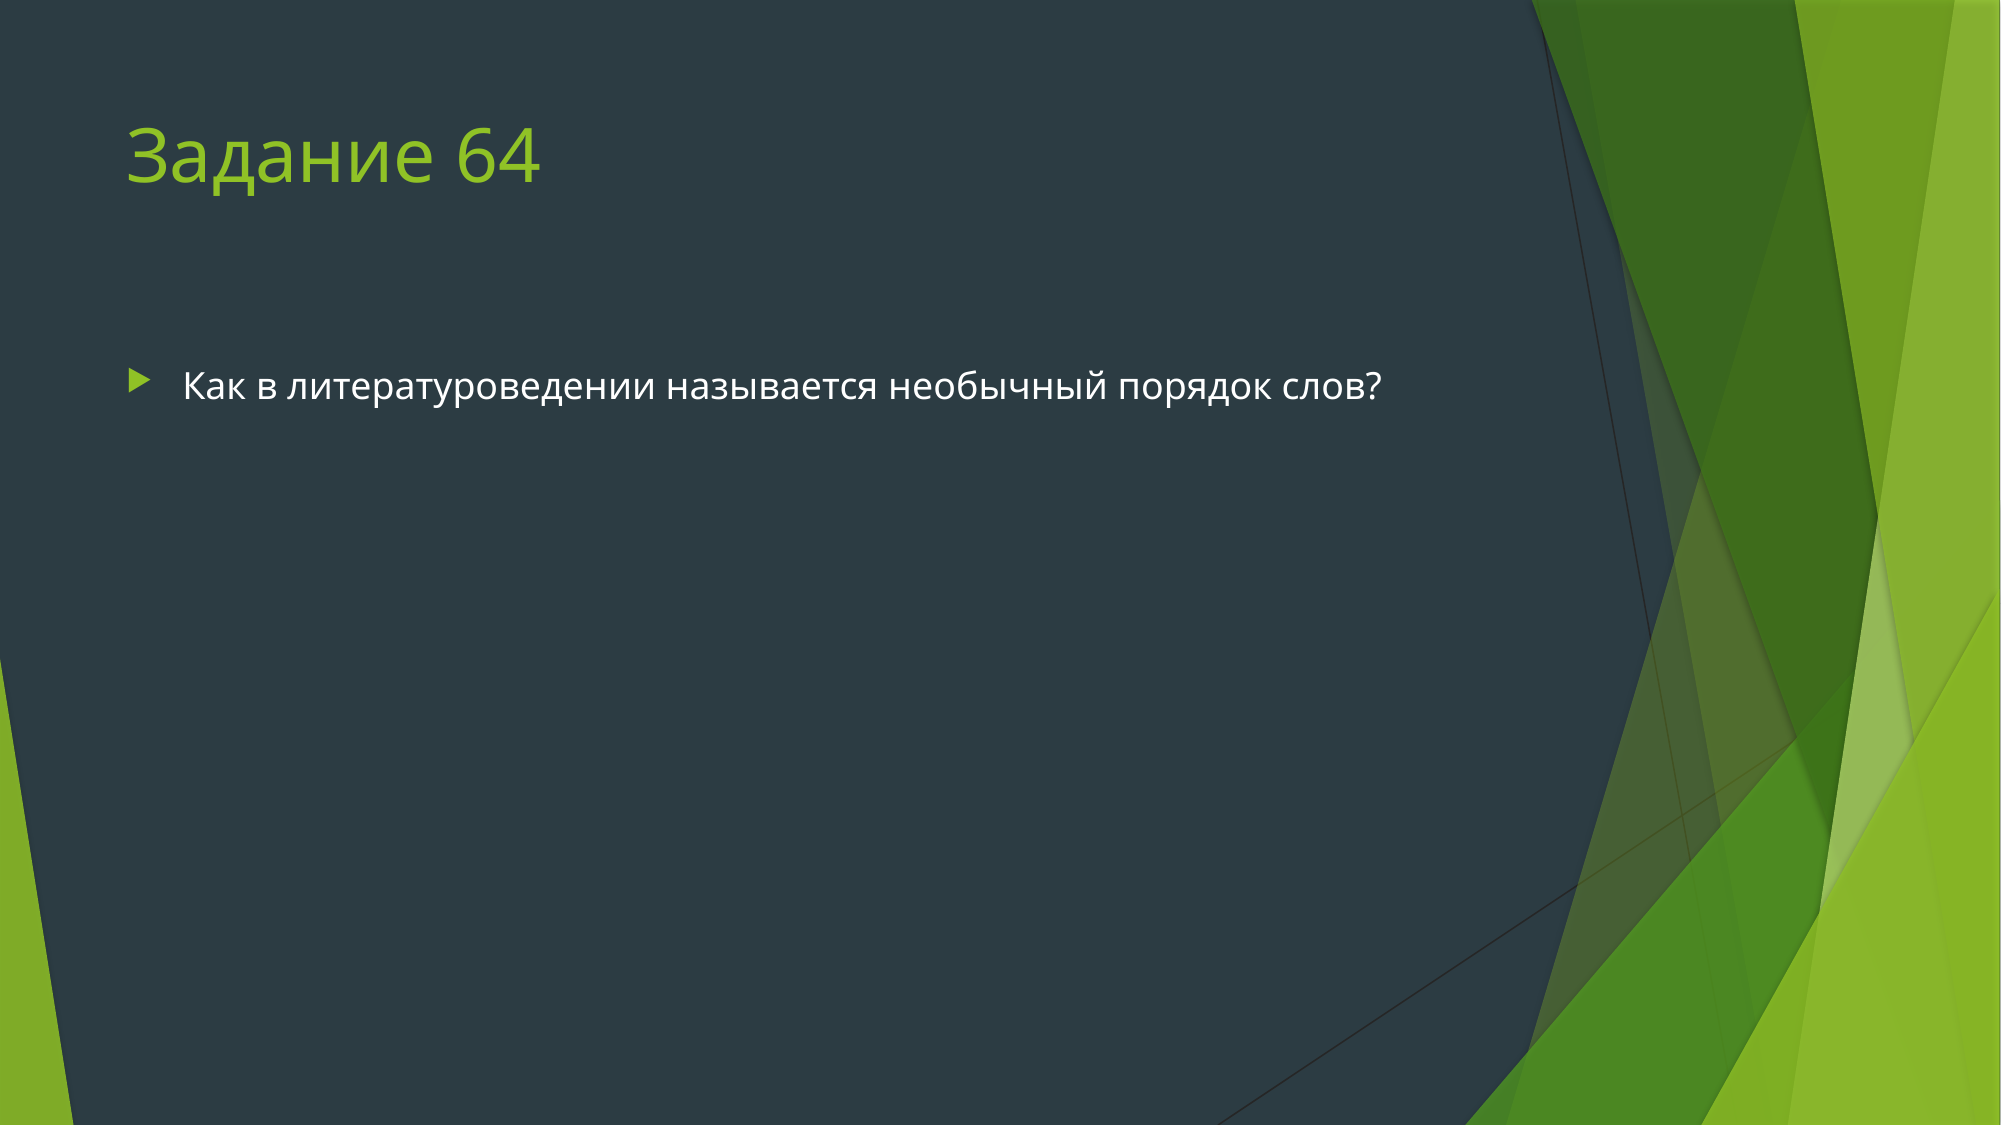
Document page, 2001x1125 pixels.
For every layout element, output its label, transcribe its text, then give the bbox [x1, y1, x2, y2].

title Задание 64 [111, 99, 1522, 317]
list Как в литературоведении называется необычный порядок слов? [111, 354, 1522, 992]
